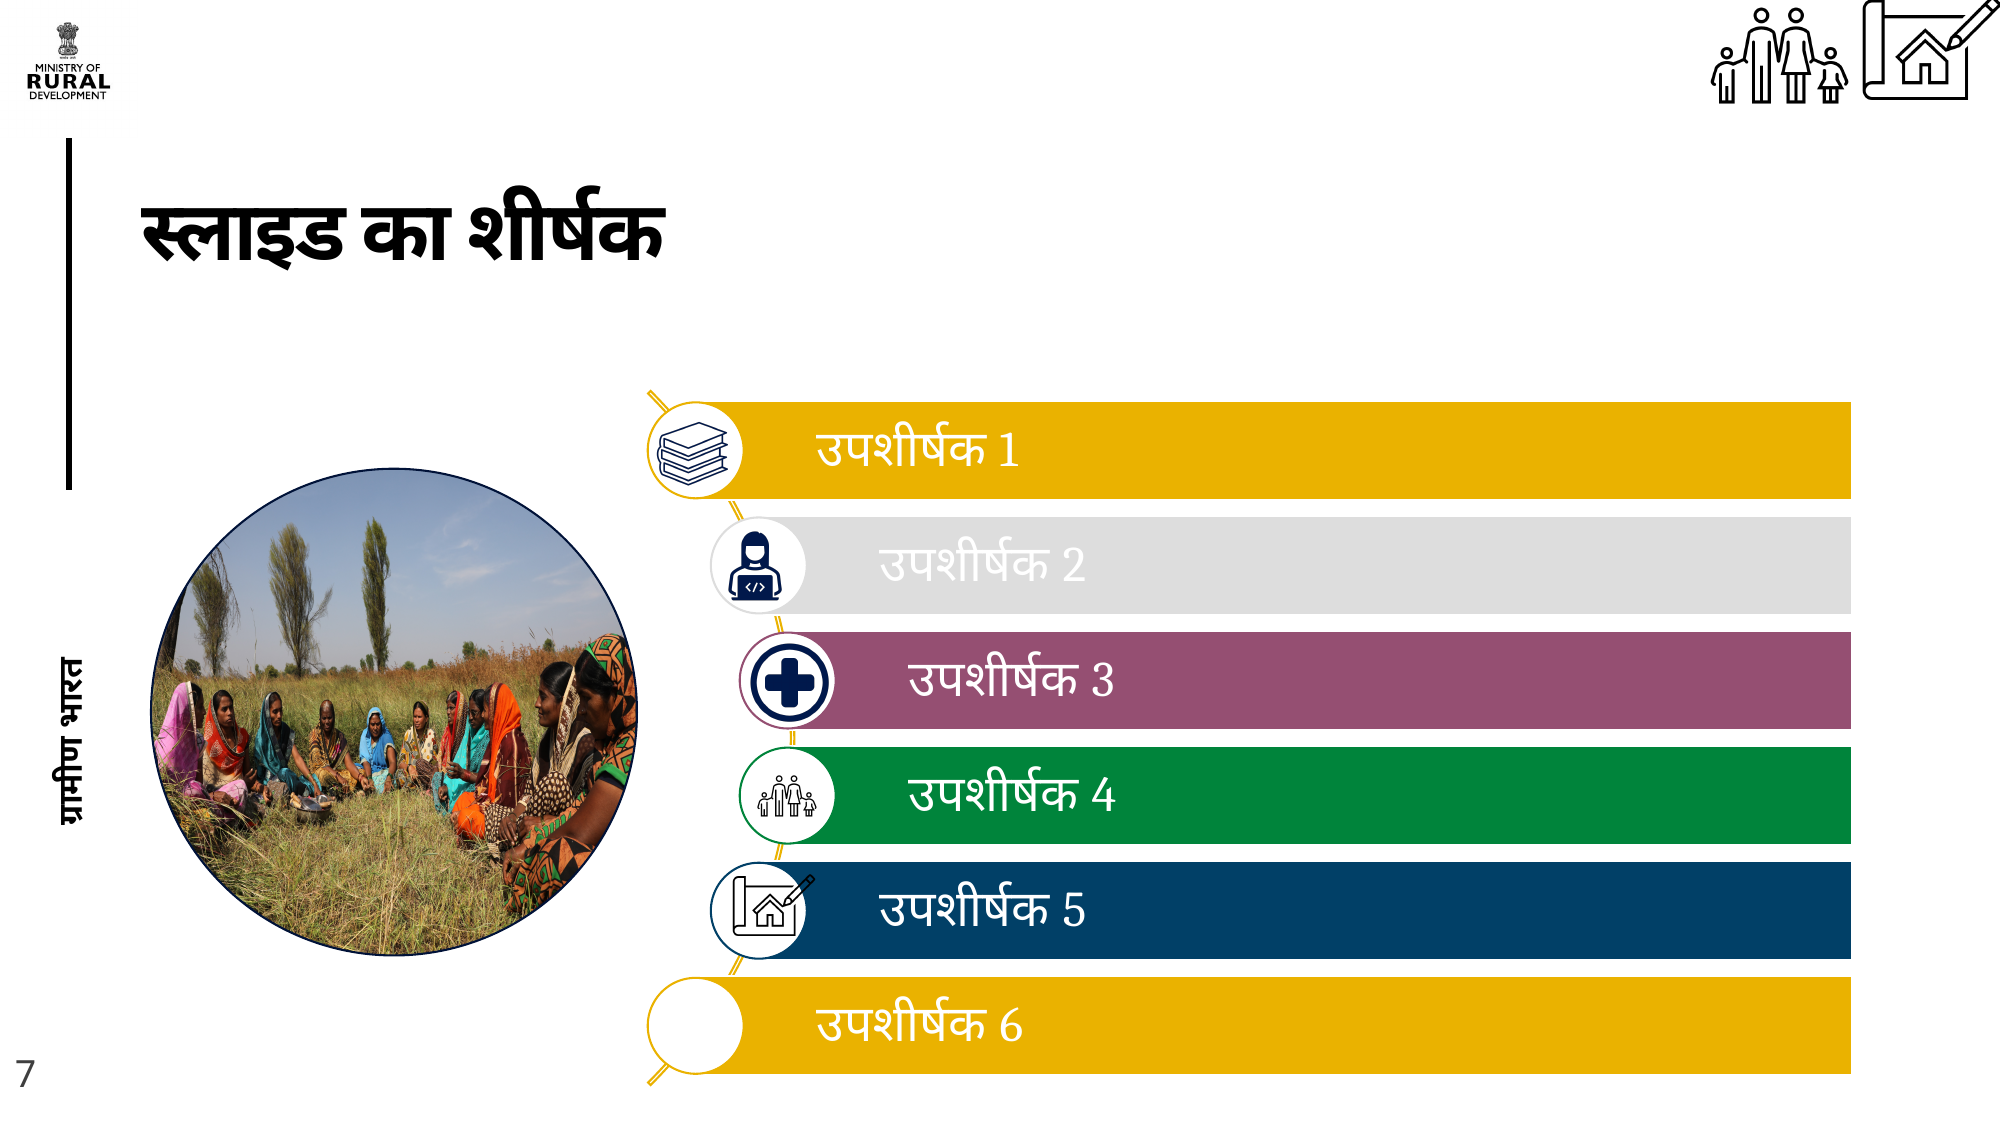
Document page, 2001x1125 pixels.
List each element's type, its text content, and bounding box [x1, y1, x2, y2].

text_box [636, 373, 1862, 1103]
picture [716, 524, 794, 602]
title स्लाइड का शीर्षक [126, 169, 1216, 298]
picture [0, 0, 138, 138]
slide_number 7 [0, 1042, 636, 1103]
picture [754, 763, 819, 828]
picture [654, 415, 732, 493]
text_box [149, 467, 636, 957]
picture [1703, 0, 2000, 130]
picture [740, 633, 839, 732]
picture [727, 861, 817, 951]
